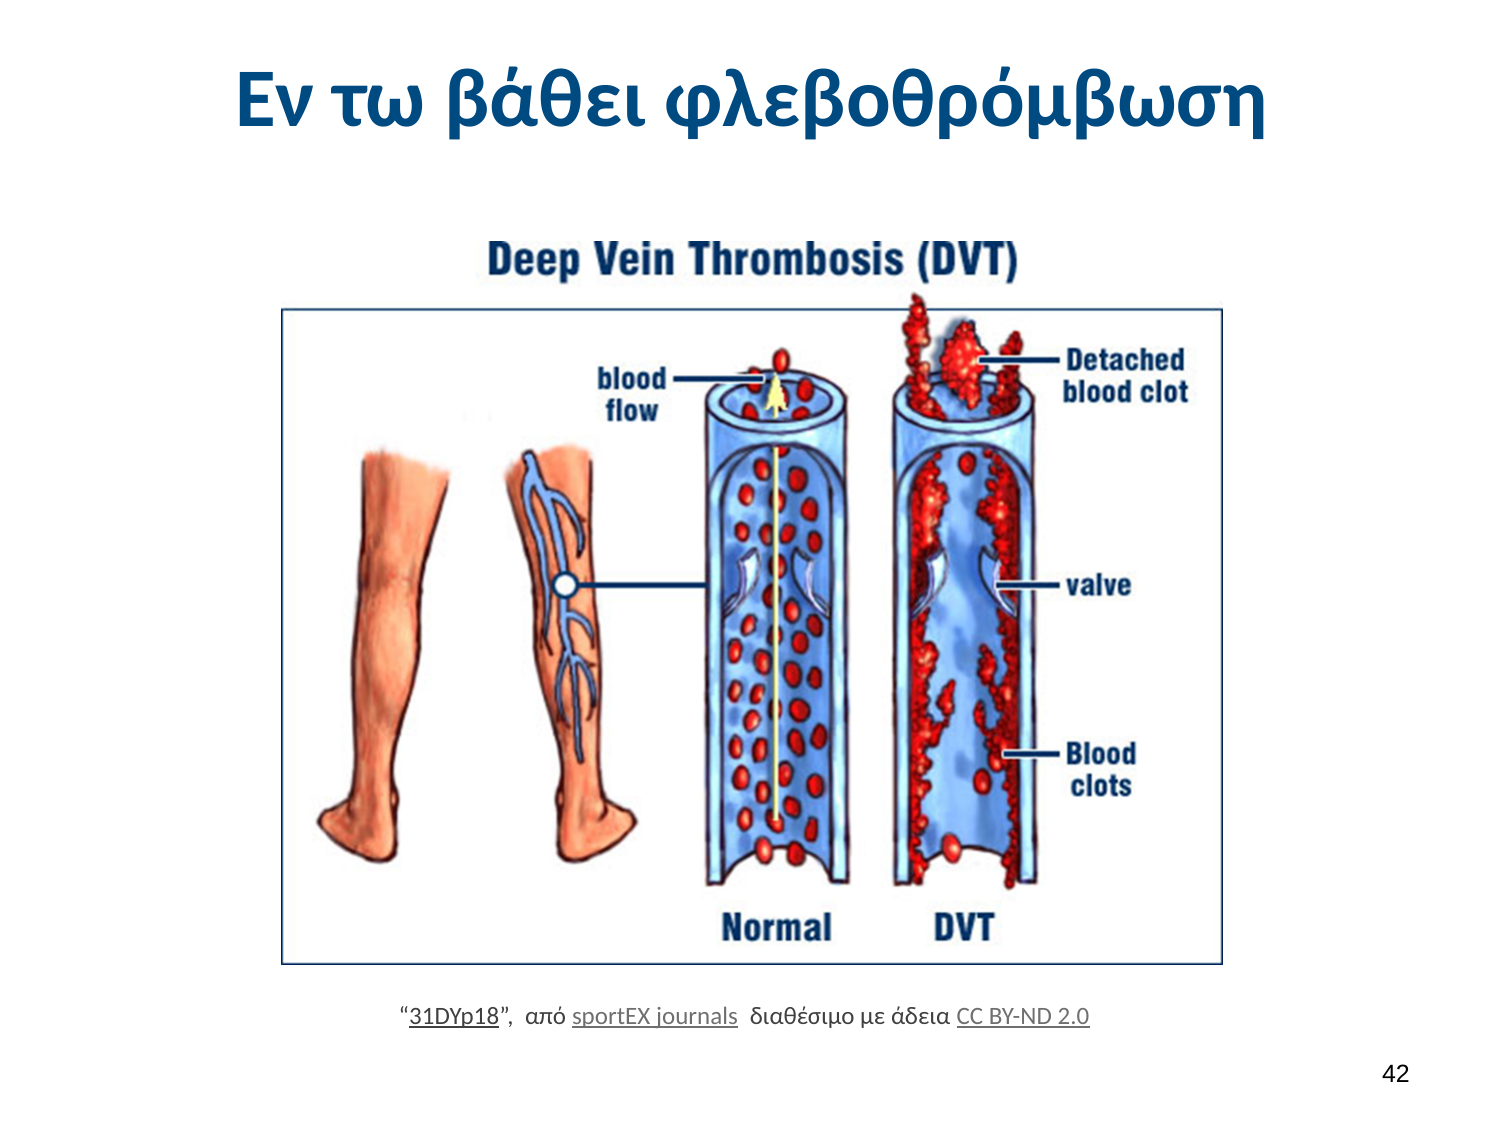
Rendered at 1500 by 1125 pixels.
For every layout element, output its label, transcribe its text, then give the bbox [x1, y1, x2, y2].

title Εν τω βάθει φλεβοθρόμβωση [76, 19, 1427, 169]
text_box “31DYp18”, από sportEX journals διαθέσιμο με άδεια CC BY-ND 2.0 [383, 992, 1161, 1038]
slide_number 41 [1074, 1042, 1425, 1103]
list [280, 241, 1223, 965]
